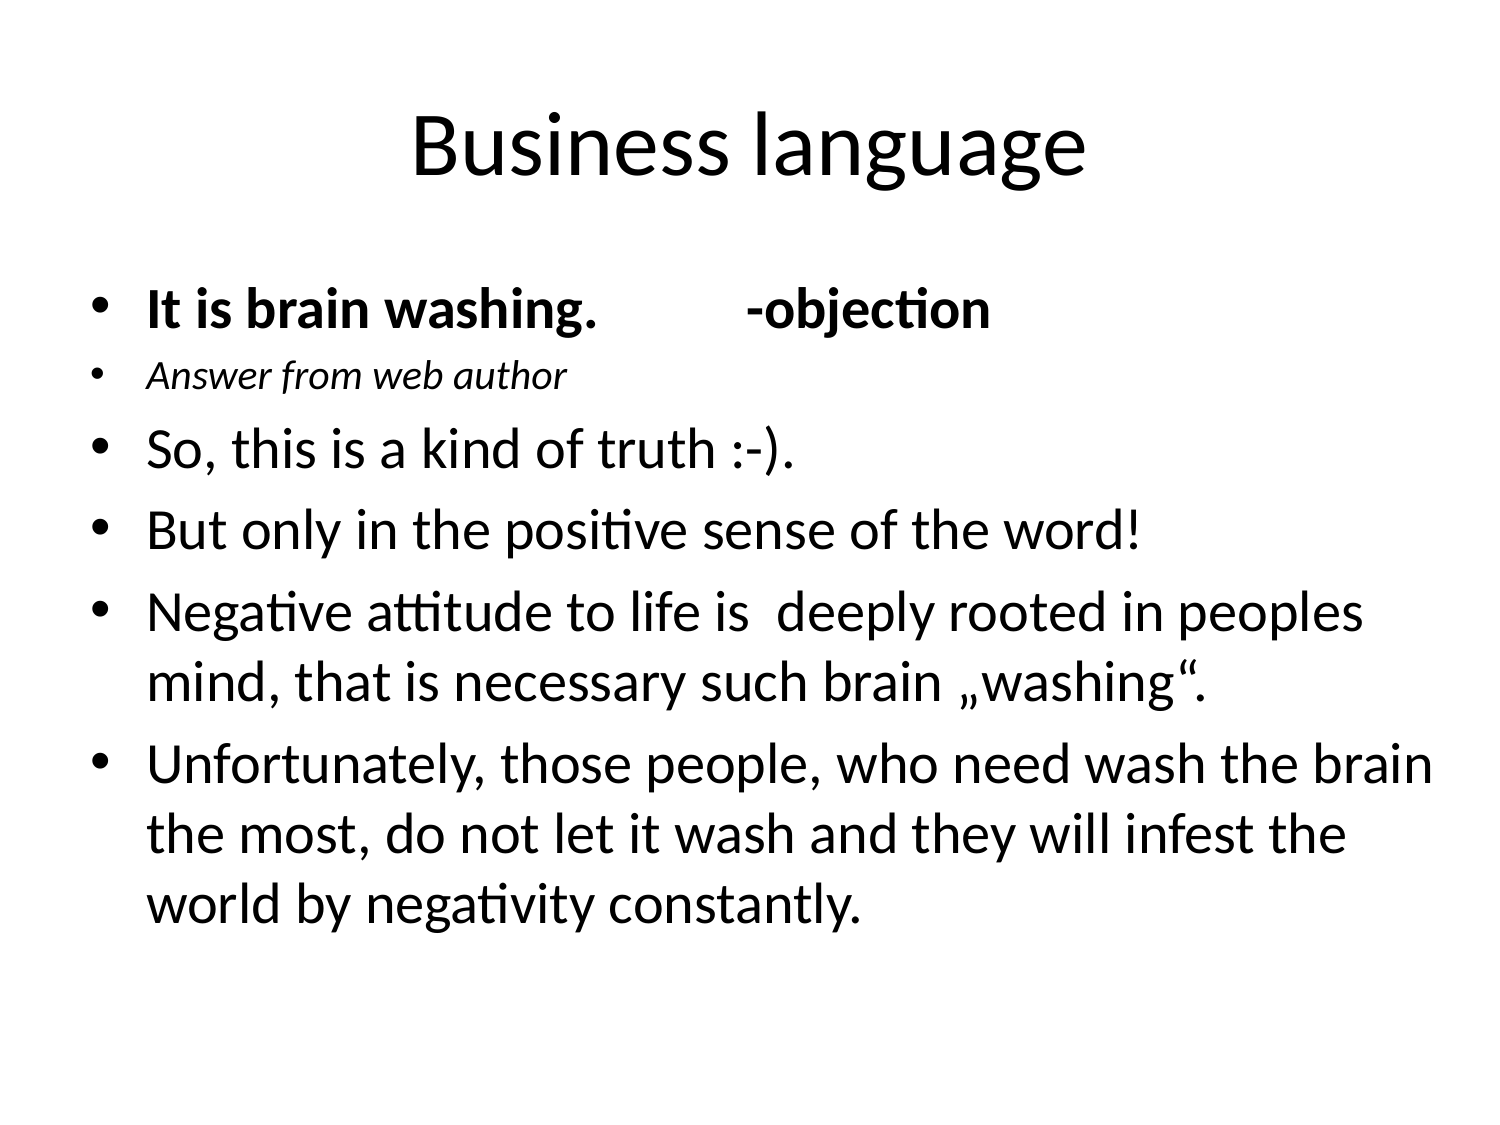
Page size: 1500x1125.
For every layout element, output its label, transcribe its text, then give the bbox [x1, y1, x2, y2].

list It is brain washing. -objection Answer from web author So, this is a kind of truth :-). But only in the positive sense of the word! Negative attitude to life is deeply rooted in peoples mind, that is necessary such brain „washing“. Unfortunately, those people, who need wash the brain the most, do not let it wash and they will infest the world by negativity constantly. [75, 262, 1500, 1005]
title Business language [75, 45, 1425, 233]
